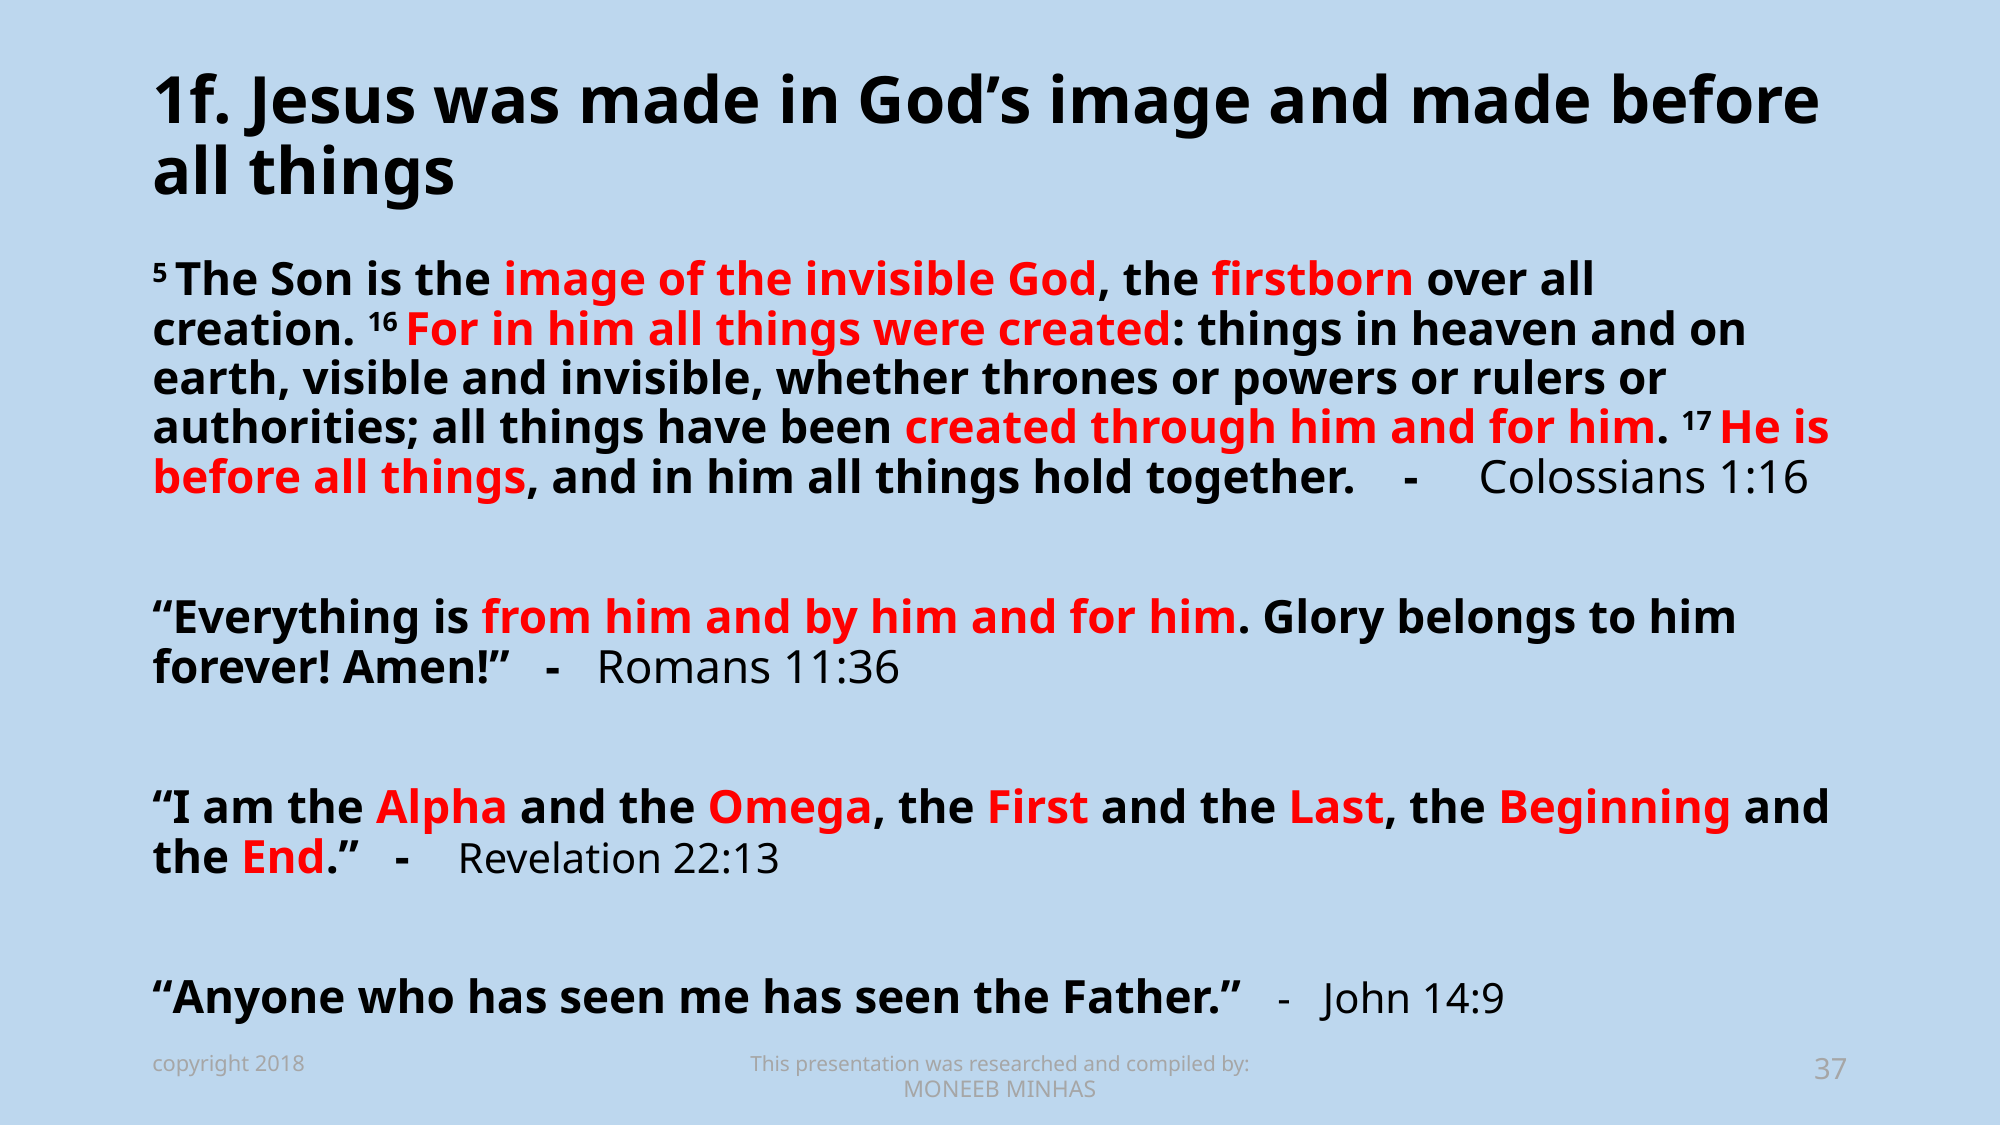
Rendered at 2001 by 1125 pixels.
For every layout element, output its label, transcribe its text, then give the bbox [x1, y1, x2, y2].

list 5 The Son is the image of the invisible God, the firstborn over all creation. 16 For in him all things were created: things in heaven and on earth, visible and invisible, whether thrones or powers or rulers or authorities; all things have been created through him and for him. 17 He is before all things, and in him all things hold together. - Colossians 1:16 “Everything is from him and by him and for him. Glory belongs to him forever! Amen!” - Romans 11:36 “I am the Alpha and the Omega, the First and the Last, the Beginning and the End.” - Revelation 22:13 “Anyone who has seen me has seen the Father.” - John 14:9 [137, 248, 1863, 1052]
slide_number copyright 2018 [137, 1042, 588, 1103]
slide_number 37 [1412, 1042, 1863, 1103]
title 1f. Jesus was made in God’s image and made before all things [137, 59, 1863, 217]
footer This presentation was researched and compiled by: MONEEB MINHAS [662, 1042, 1338, 1103]
